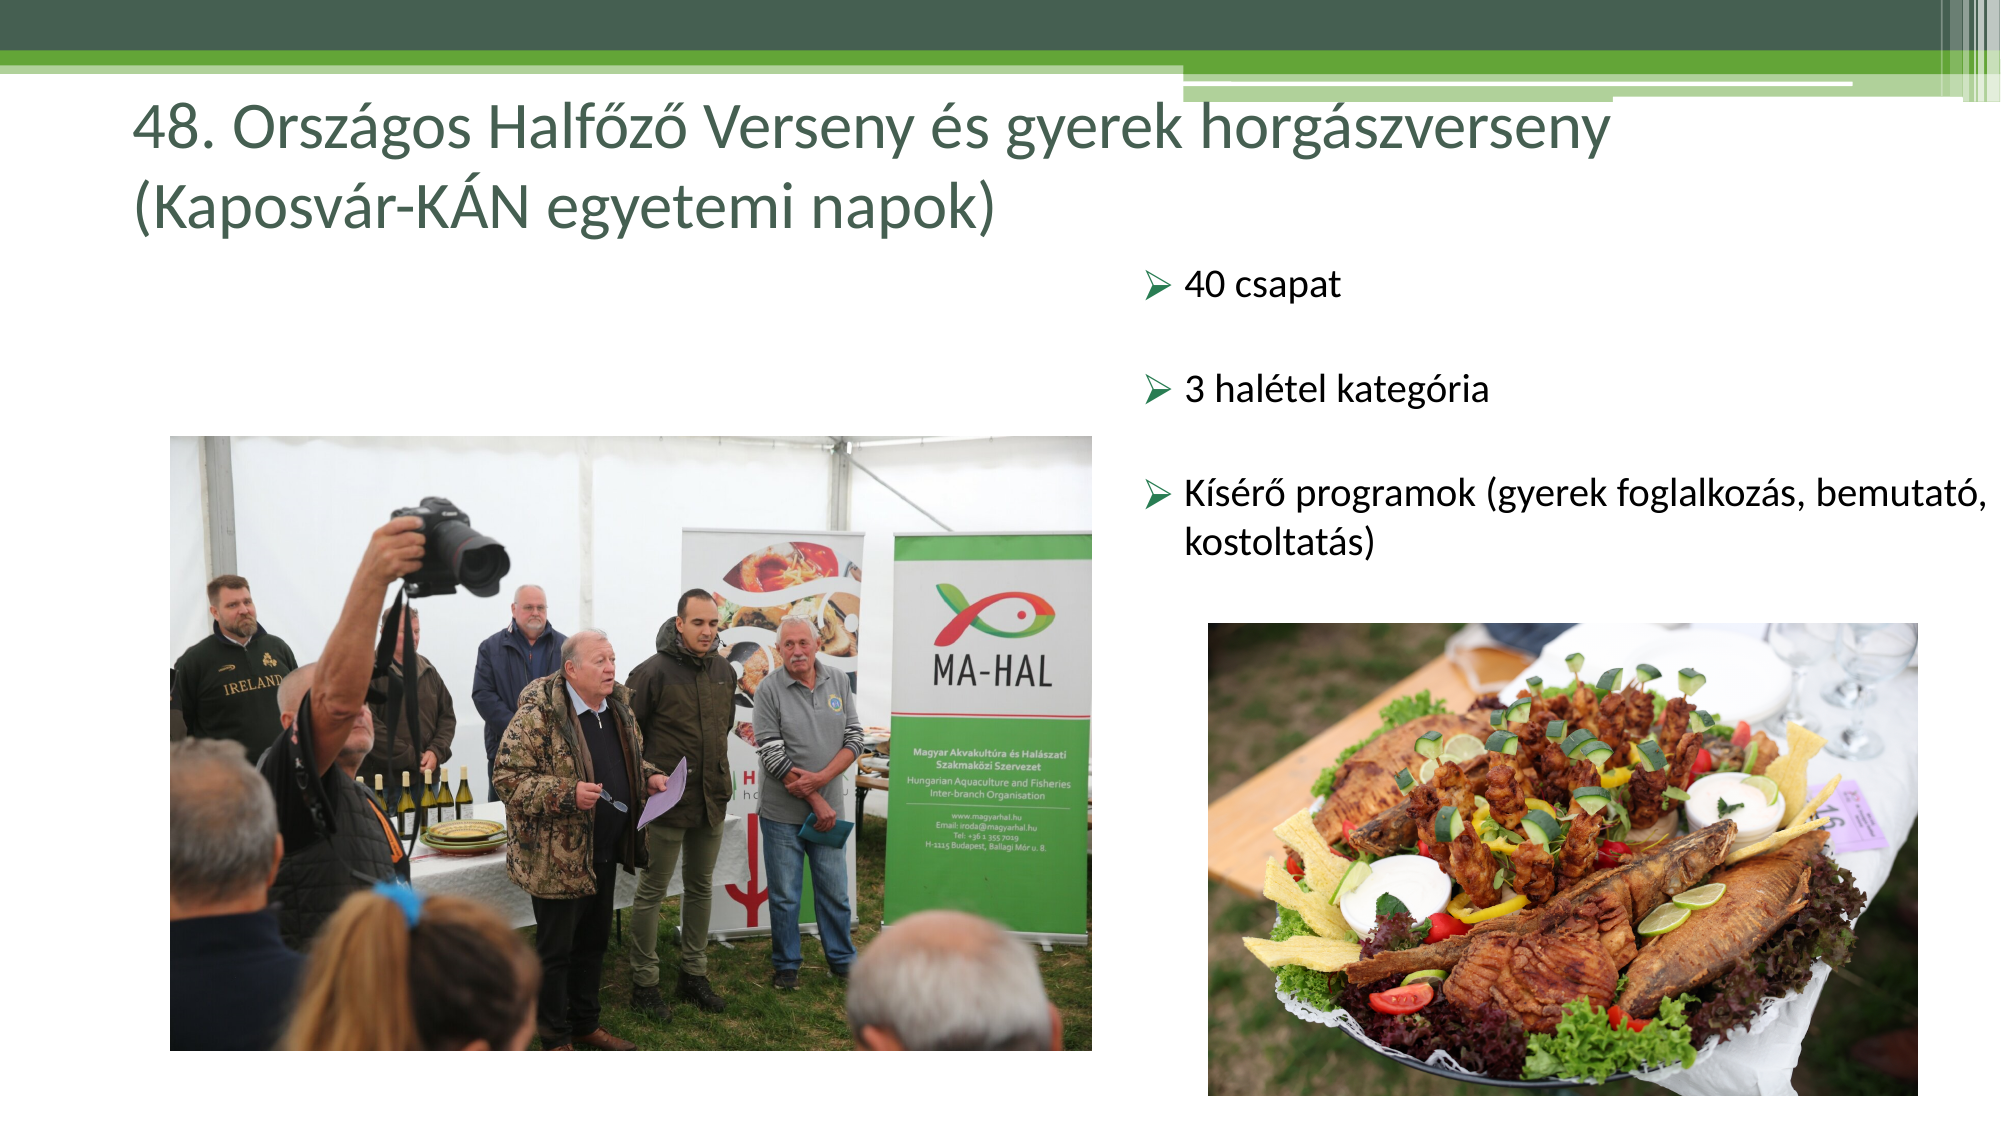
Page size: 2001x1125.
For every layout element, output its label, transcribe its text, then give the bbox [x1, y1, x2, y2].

picture [1208, 622, 1918, 1097]
list 40 csapat 3 halétel kategória Kísérő programok (gyerek foglalkozás, bemutató, kostoltatás) [1110, 249, 2000, 624]
title 48. Országos Halfőző Verseny és gyerek horgászverseny (Kaposvár-KÁN egyetemi napok) [117, 74, 1918, 250]
picture [170, 435, 1092, 1051]
